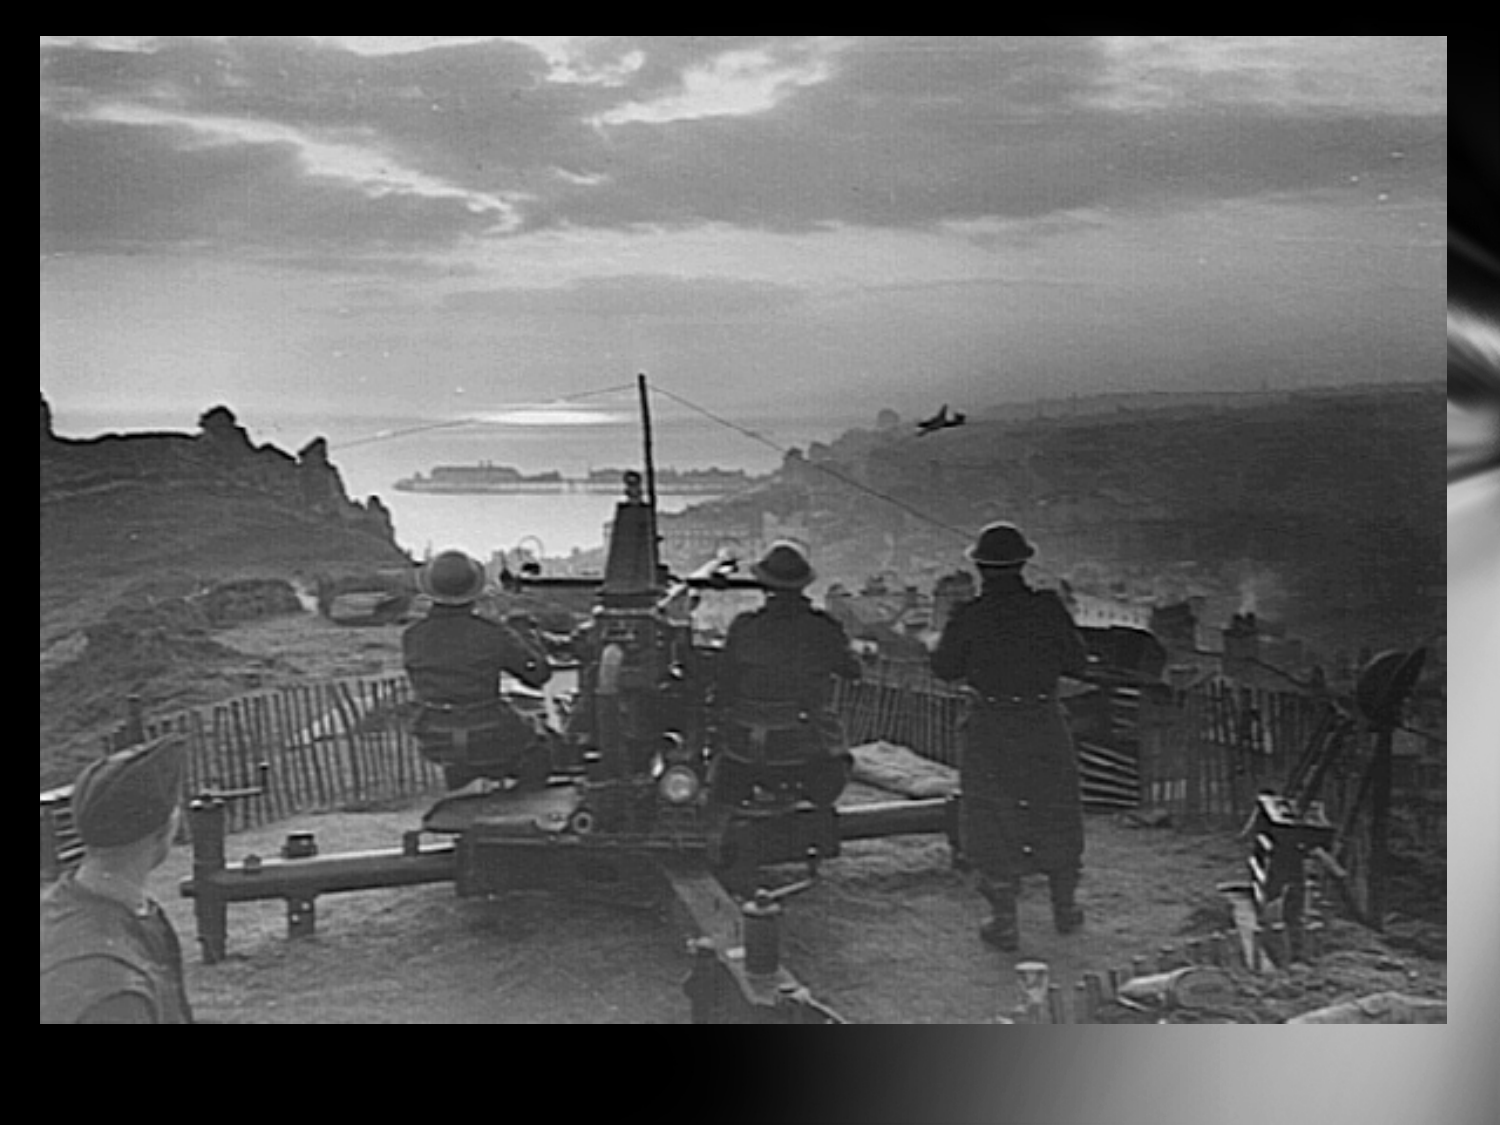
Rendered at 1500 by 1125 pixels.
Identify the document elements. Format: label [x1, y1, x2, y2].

picture [39, 35, 1448, 1024]
